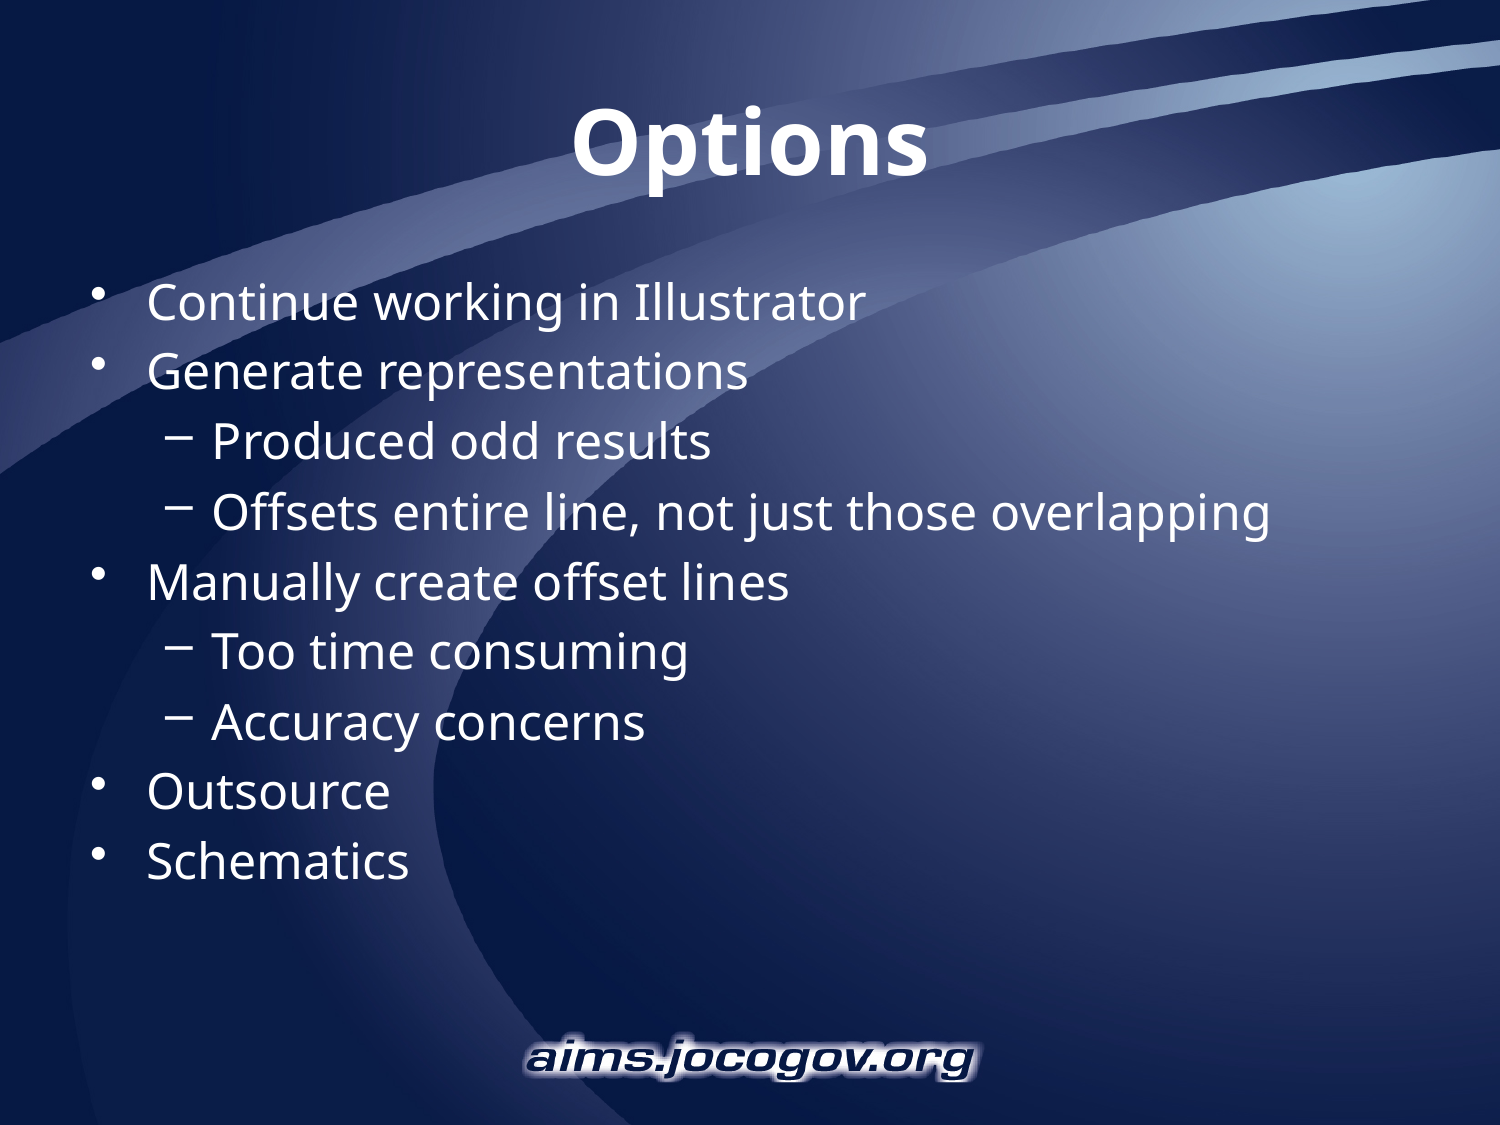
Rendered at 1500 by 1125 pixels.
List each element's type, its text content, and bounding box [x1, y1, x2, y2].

picture [0, 0, 1500, 1125]
list Continue working in Illustrator Generate representations Produced odd results Offsets entire line, not just those overlapping Manually create offset lines Too time consuming Accuracy concerns Outsource Schematics [75, 262, 1425, 1005]
title Options [75, 45, 1425, 233]
